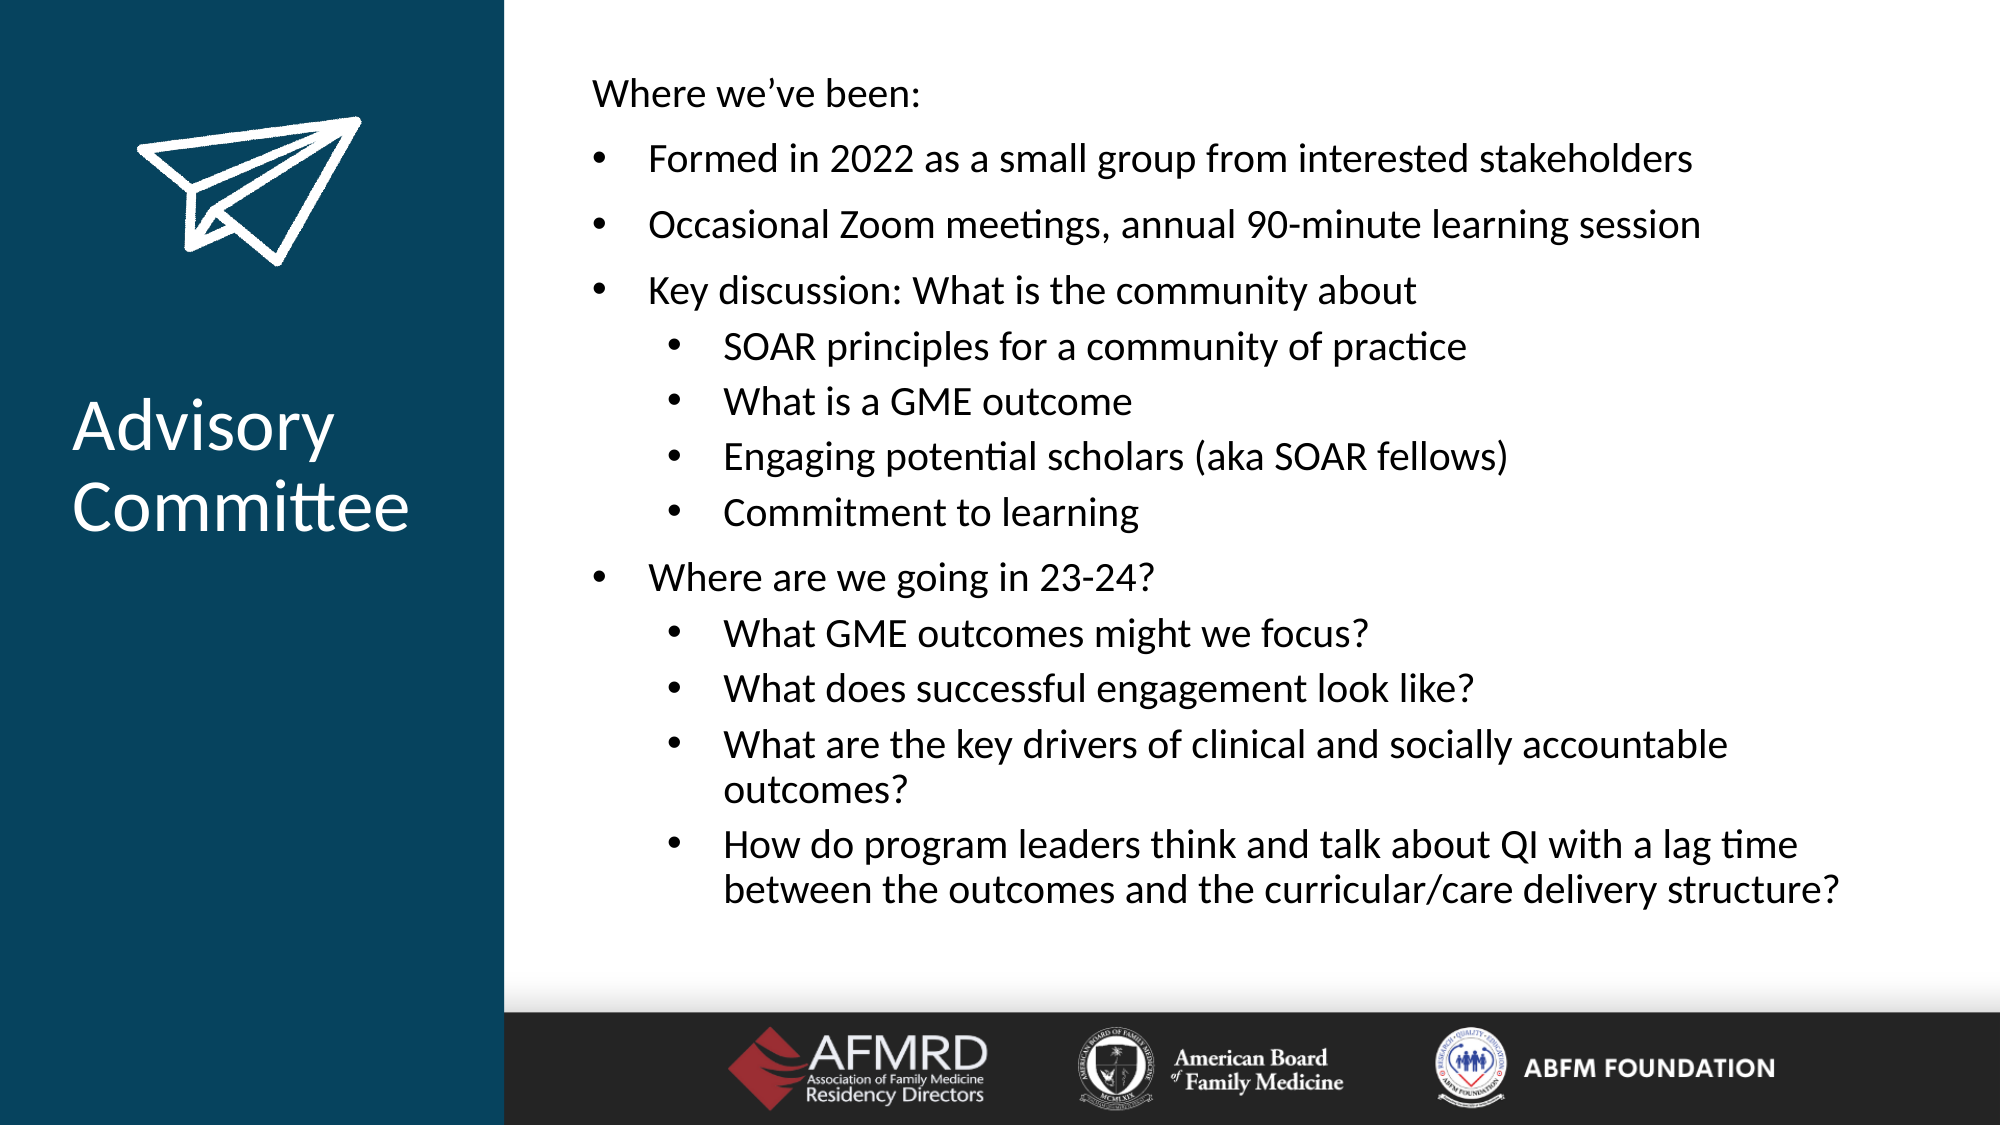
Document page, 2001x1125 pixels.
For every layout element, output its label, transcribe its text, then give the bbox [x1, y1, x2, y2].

picture [138, 117, 361, 266]
list Advisory Committee [58, 63, 446, 973]
picture [505, 0, 2000, 1125]
list Where we’ve been: Formed in 2022 as a small group from interested stakeholders Occasional Zoom meetings, annual 90-minute learning session Key discussion: What is the community about SOAR principles for a community of practice What is a GME outcome Engaging potential scholars (aka SOAR fellows) Commitment to learning Where are we going in 23-24? What GME outcomes might we focus? What does successful engagement look like? What are the key drivers of clinical and socially accountable outcomes? How do program leaders think and talk about QI with a lag time between the outcomes and the curricular/care delivery structure? [577, 63, 1932, 973]
